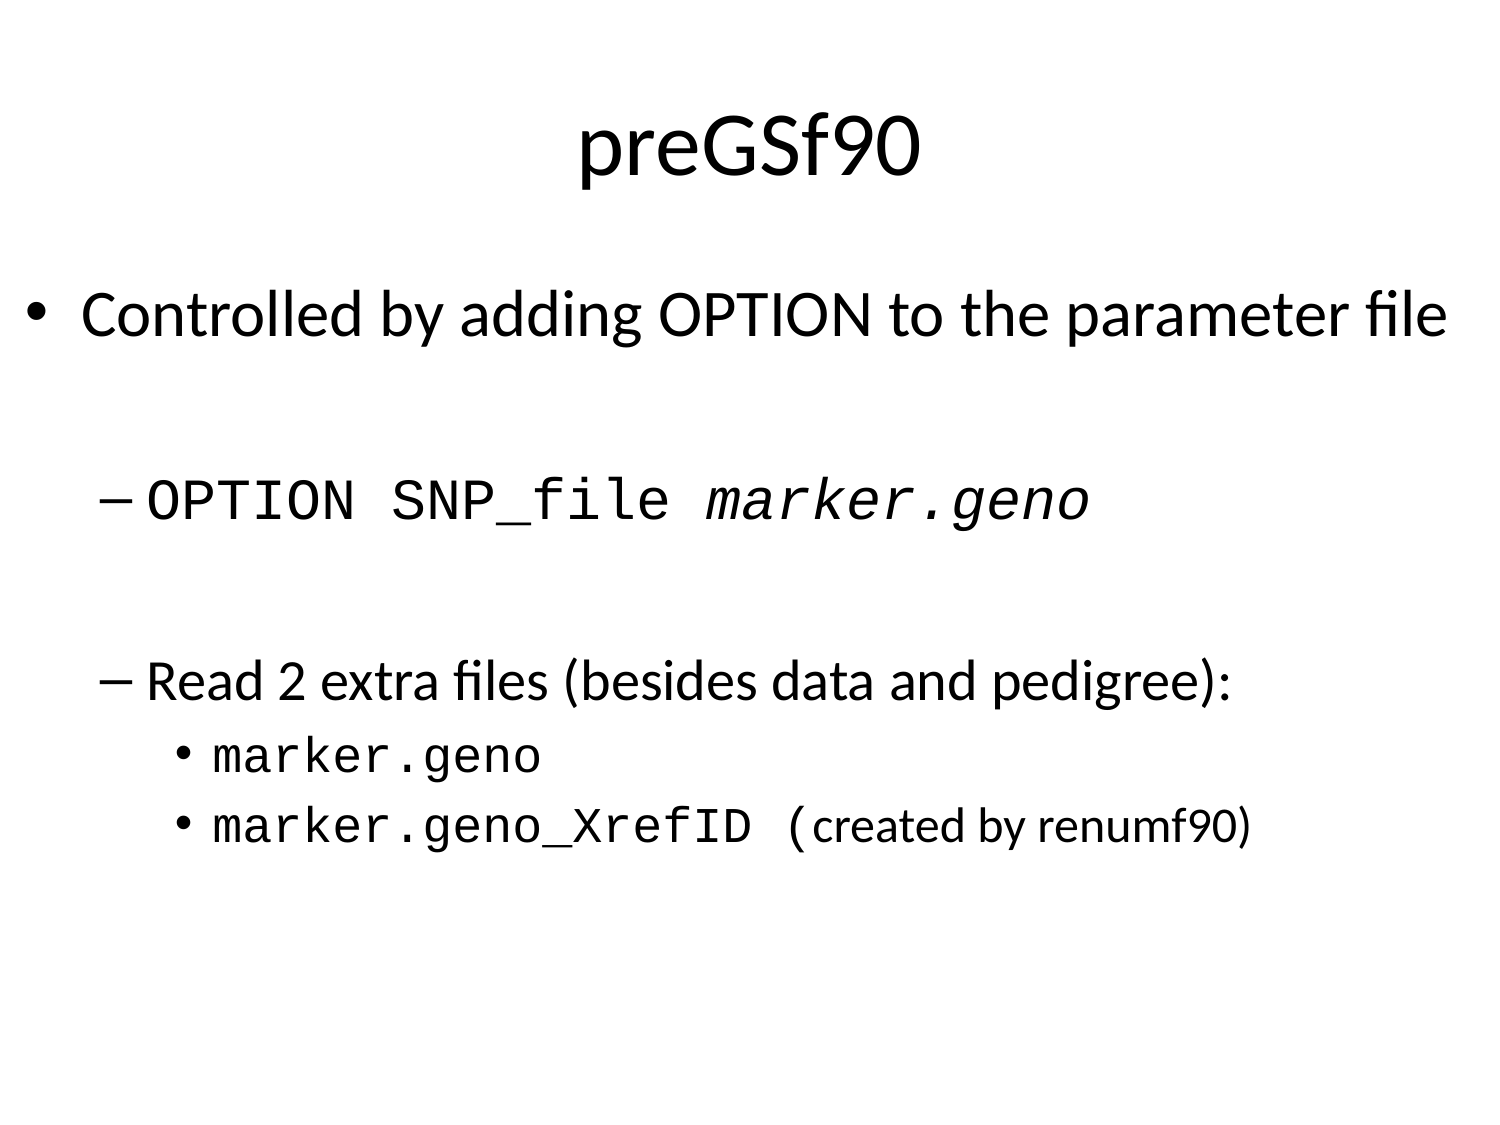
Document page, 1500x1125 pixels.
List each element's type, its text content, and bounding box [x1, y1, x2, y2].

list Controlled by adding OPTION to the parameter file OPTION SNP_file marker.geno Read 2 extra files (besides data and pedigree): marker.geno marker.geno_XrefID (created by renumf90) [9, 262, 1488, 1005]
title preGSf90 [75, 45, 1425, 233]
